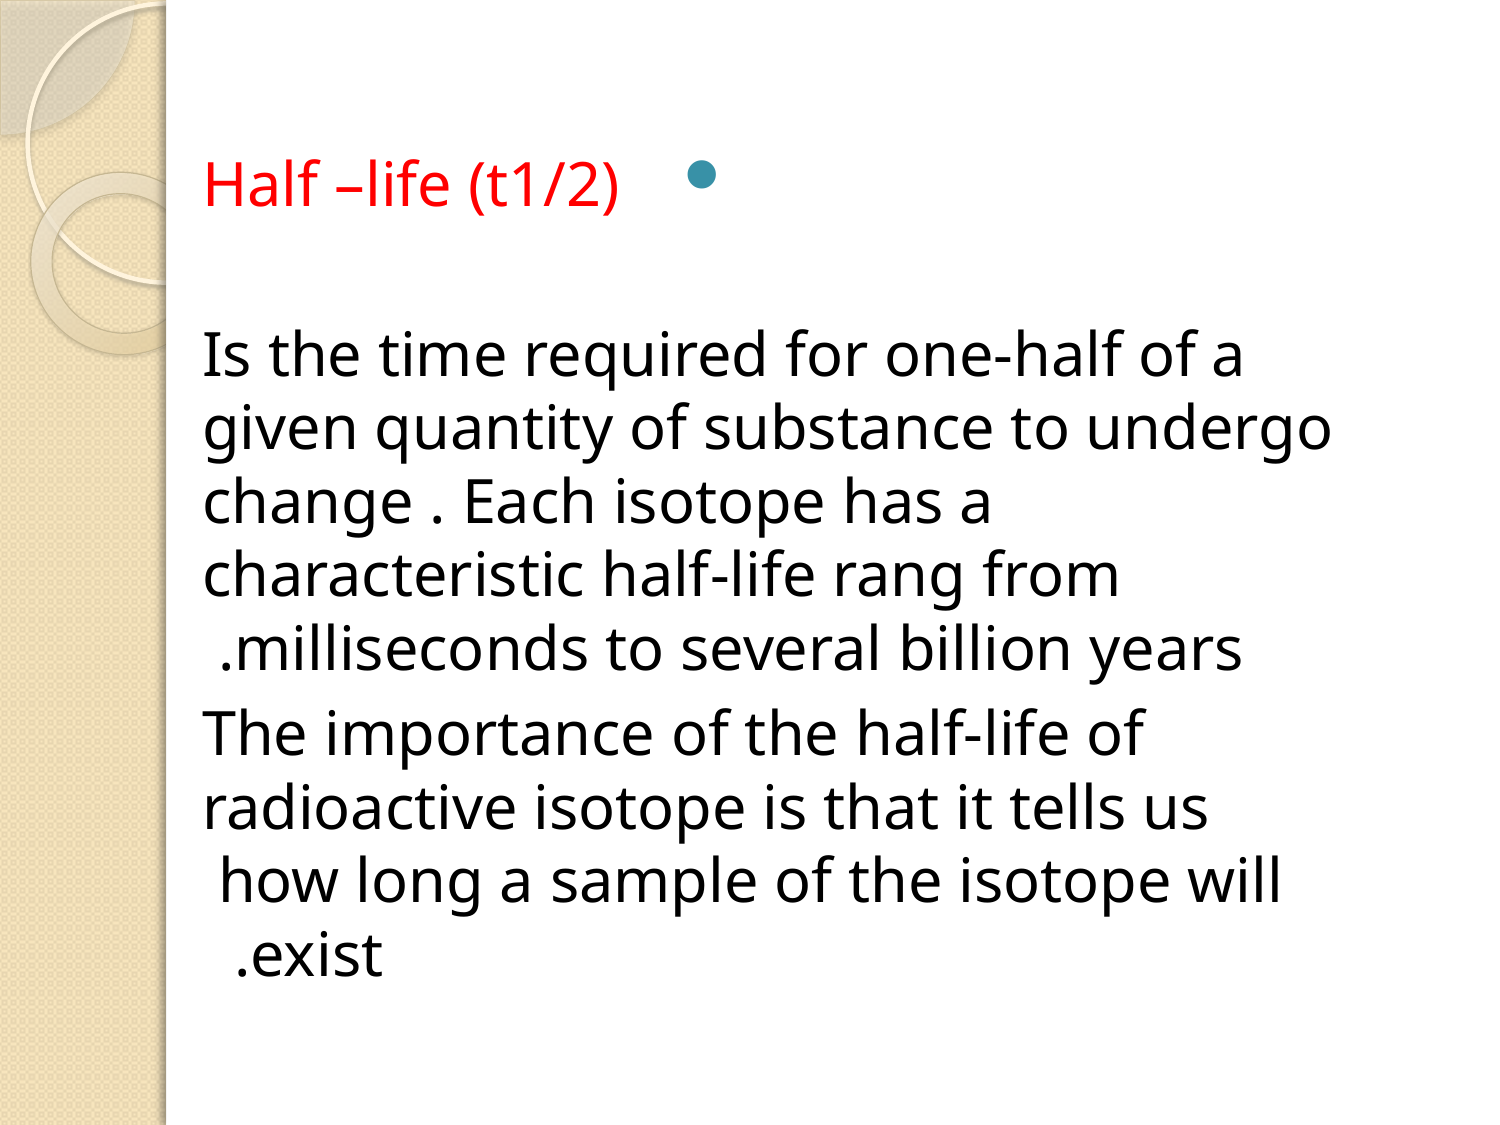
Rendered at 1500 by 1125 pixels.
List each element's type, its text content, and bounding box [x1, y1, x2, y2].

list Half –life (t1/2) Is the time required for one-half of a given quantity of substance to undergo change . Each isotope has a characteristic half-life rang from milliseconds to several billion years. The importance of the half-life of radioactive isotope is that it tells us how long a sample of the isotope will exist. [187, 137, 1425, 1005]
